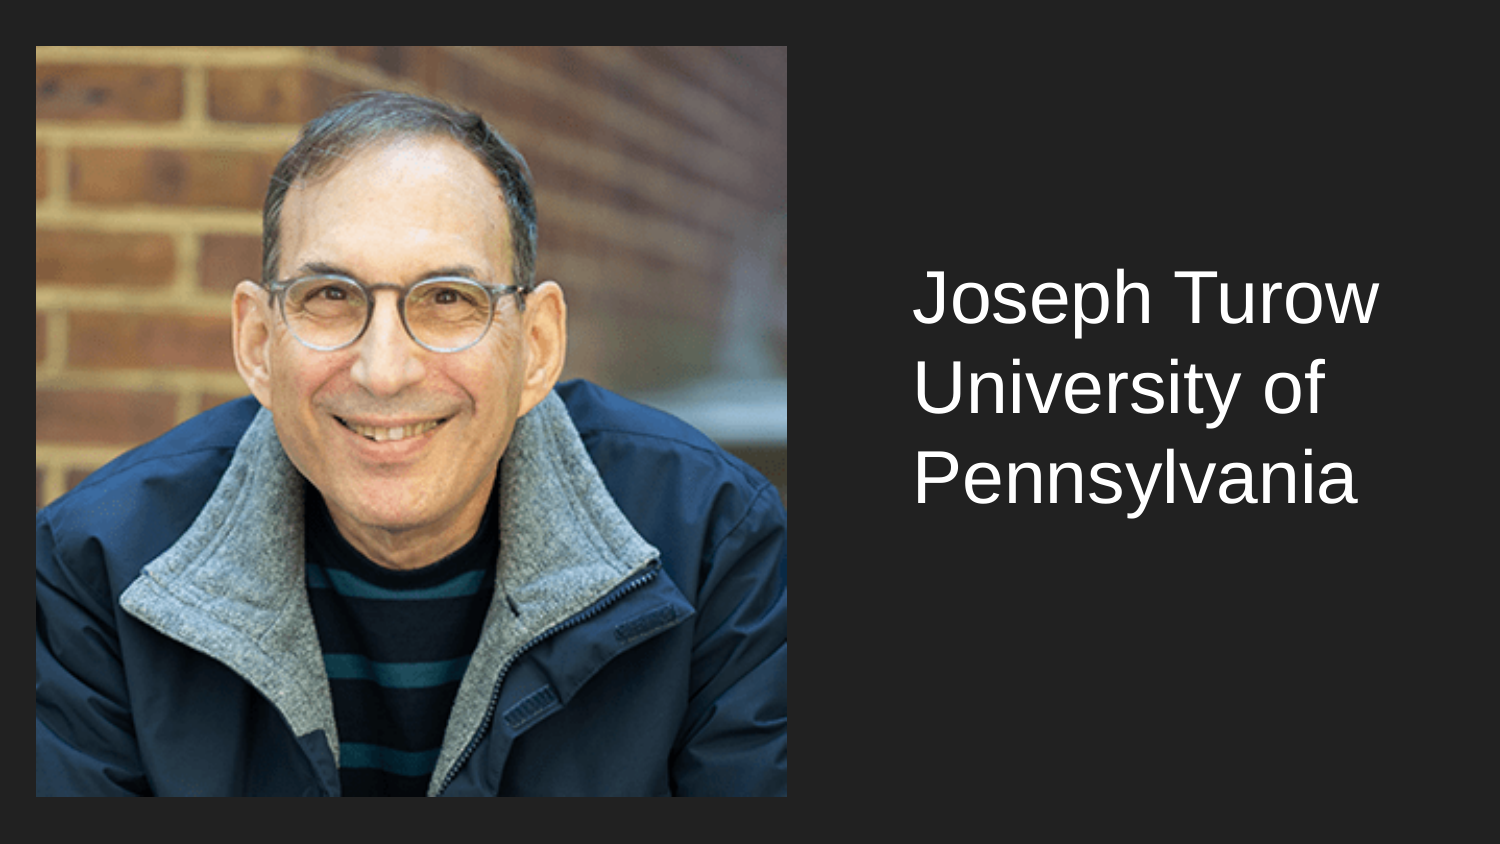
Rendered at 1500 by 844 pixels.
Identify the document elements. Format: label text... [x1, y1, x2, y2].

picture [36, 46, 788, 798]
text_box Joseph Turow University of Pennsylvania [897, 241, 1395, 526]
